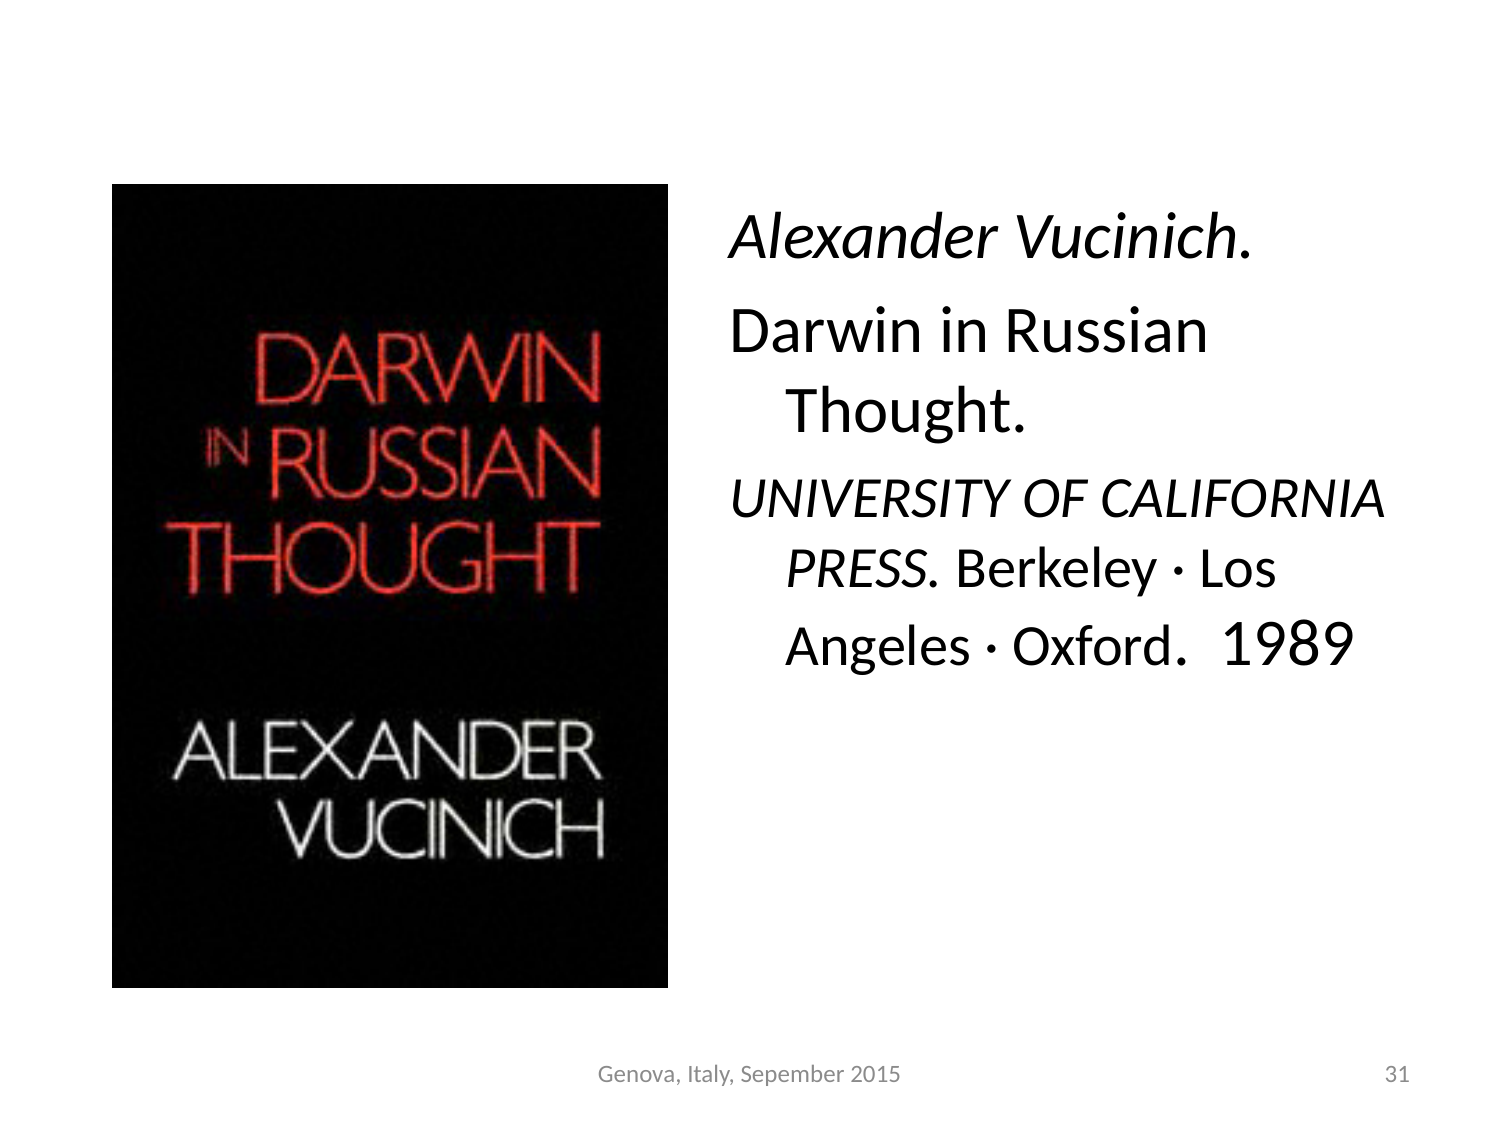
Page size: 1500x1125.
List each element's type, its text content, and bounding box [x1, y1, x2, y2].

footer Genova, Italy, Sepember 2015 [512, 1042, 988, 1103]
picture [111, 184, 668, 988]
list Alexander Vucinich. Darwin in Russian Thought. UNIVERSITY OF CALIFORNIA PRESS. Berkeley · Los Angeles · Oxford. 1989 [714, 184, 1425, 1005]
slide_number 31 [1074, 1042, 1425, 1103]
